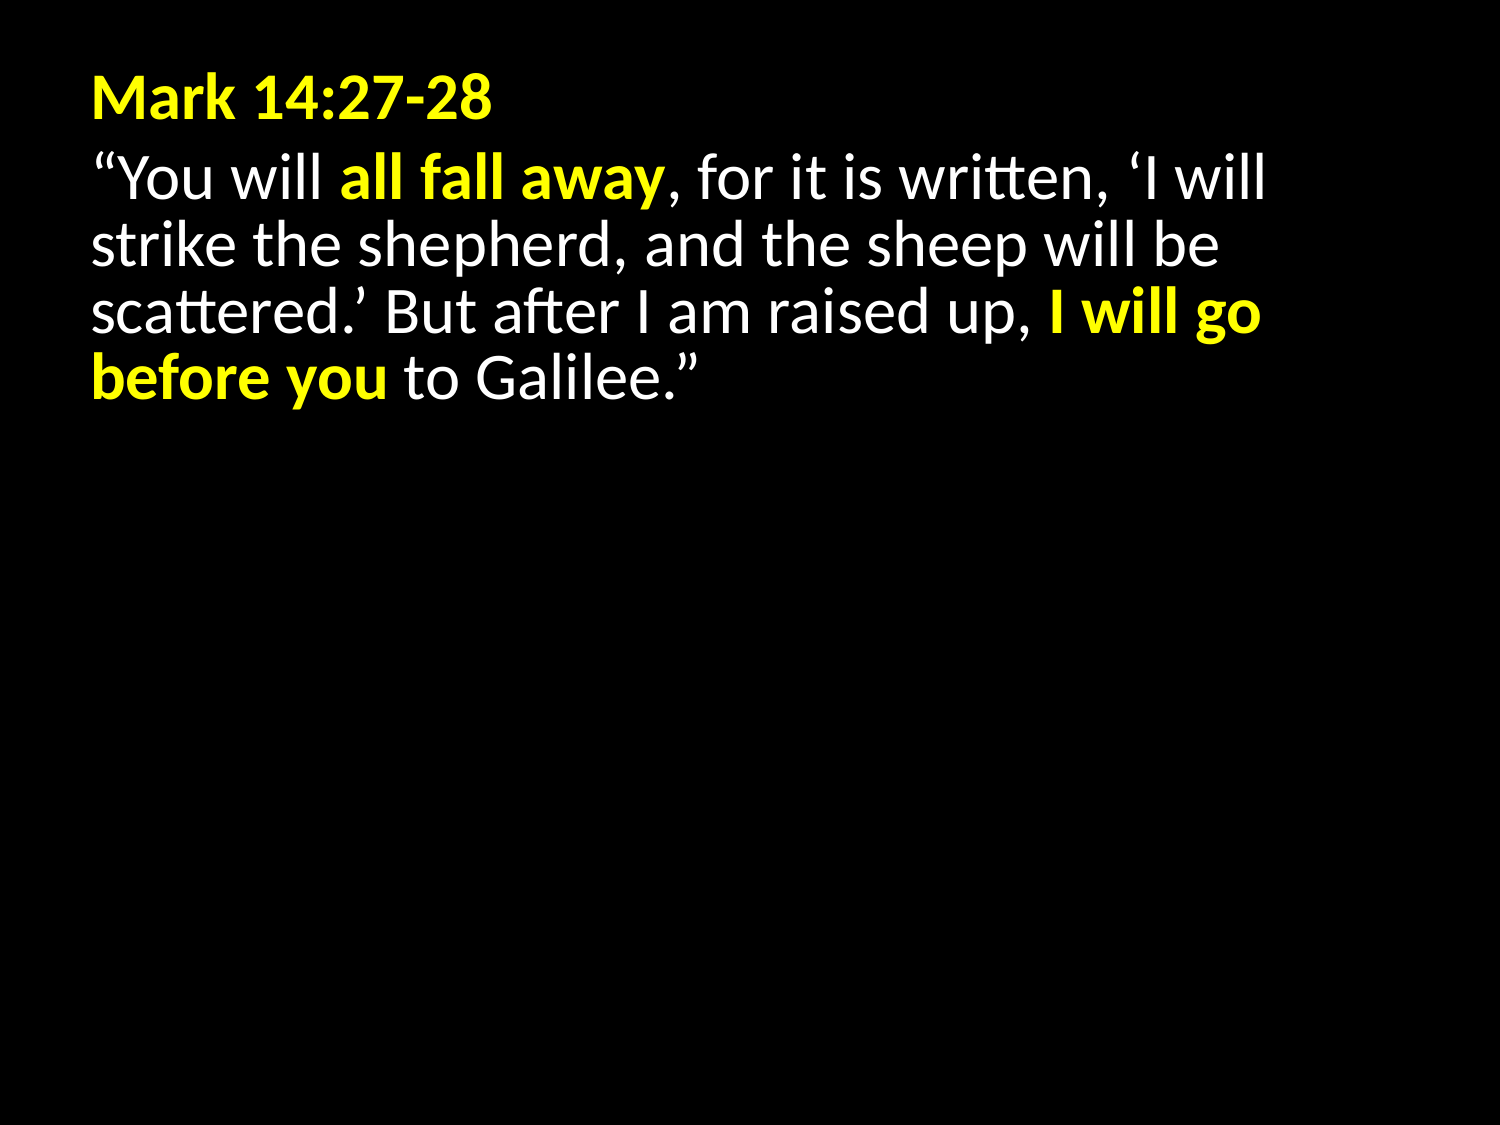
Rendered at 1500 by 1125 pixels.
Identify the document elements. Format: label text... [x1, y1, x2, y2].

list Mark 14:27-28 “You will all fall away, for it is written, ‘I will strike the shepherd, and the sheep will be scattered.’ But after I am raised up, I will go before you to Galilee.” [75, 62, 1425, 1067]
